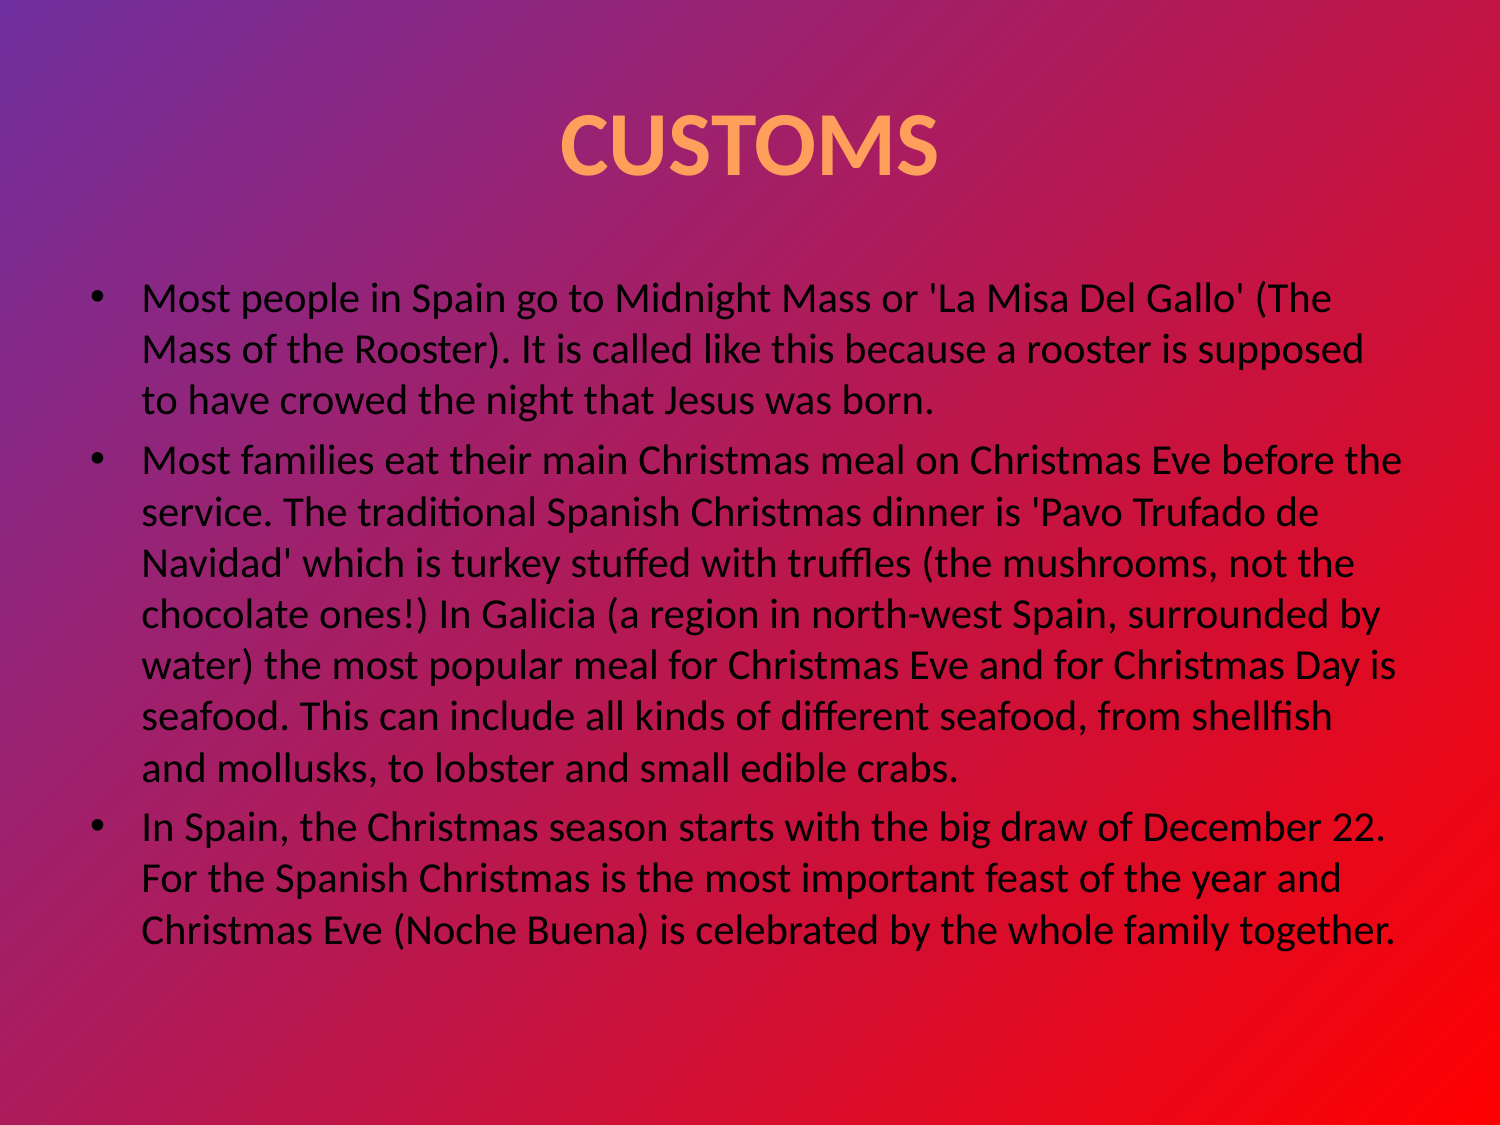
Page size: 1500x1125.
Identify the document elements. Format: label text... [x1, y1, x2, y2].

title CUSTOMS [75, 45, 1425, 233]
list Most people in Spain go to Midnight Mass or 'La Misa Del Gallo' (The Mass of the Rooster). It is called like this because a rooster is supposed to have crowed the night that Jesus was born. Most families eat their main Christmas meal on Christmas Eve before the service. The traditional Spanish Christmas dinner is 'Pavo Trufado de Navidad' which is turkey stuffed with truffles (the mushrooms, not the chocolate ones!) In Galicia (a region in north-west Spain, surrounded by water) the most popular meal for Christmas Eve and for Christmas Day is seafood. This can include all kinds of different seafood, from shellfish and mollusks, to lobster and small edible crabs. In Spain, the Christmas season starts with the big draw of December 22. For the Spanish Christmas is the most important feast of the year and Christmas Eve (Noche Buena) is celebrated by the whole family together. [75, 262, 1425, 1005]
